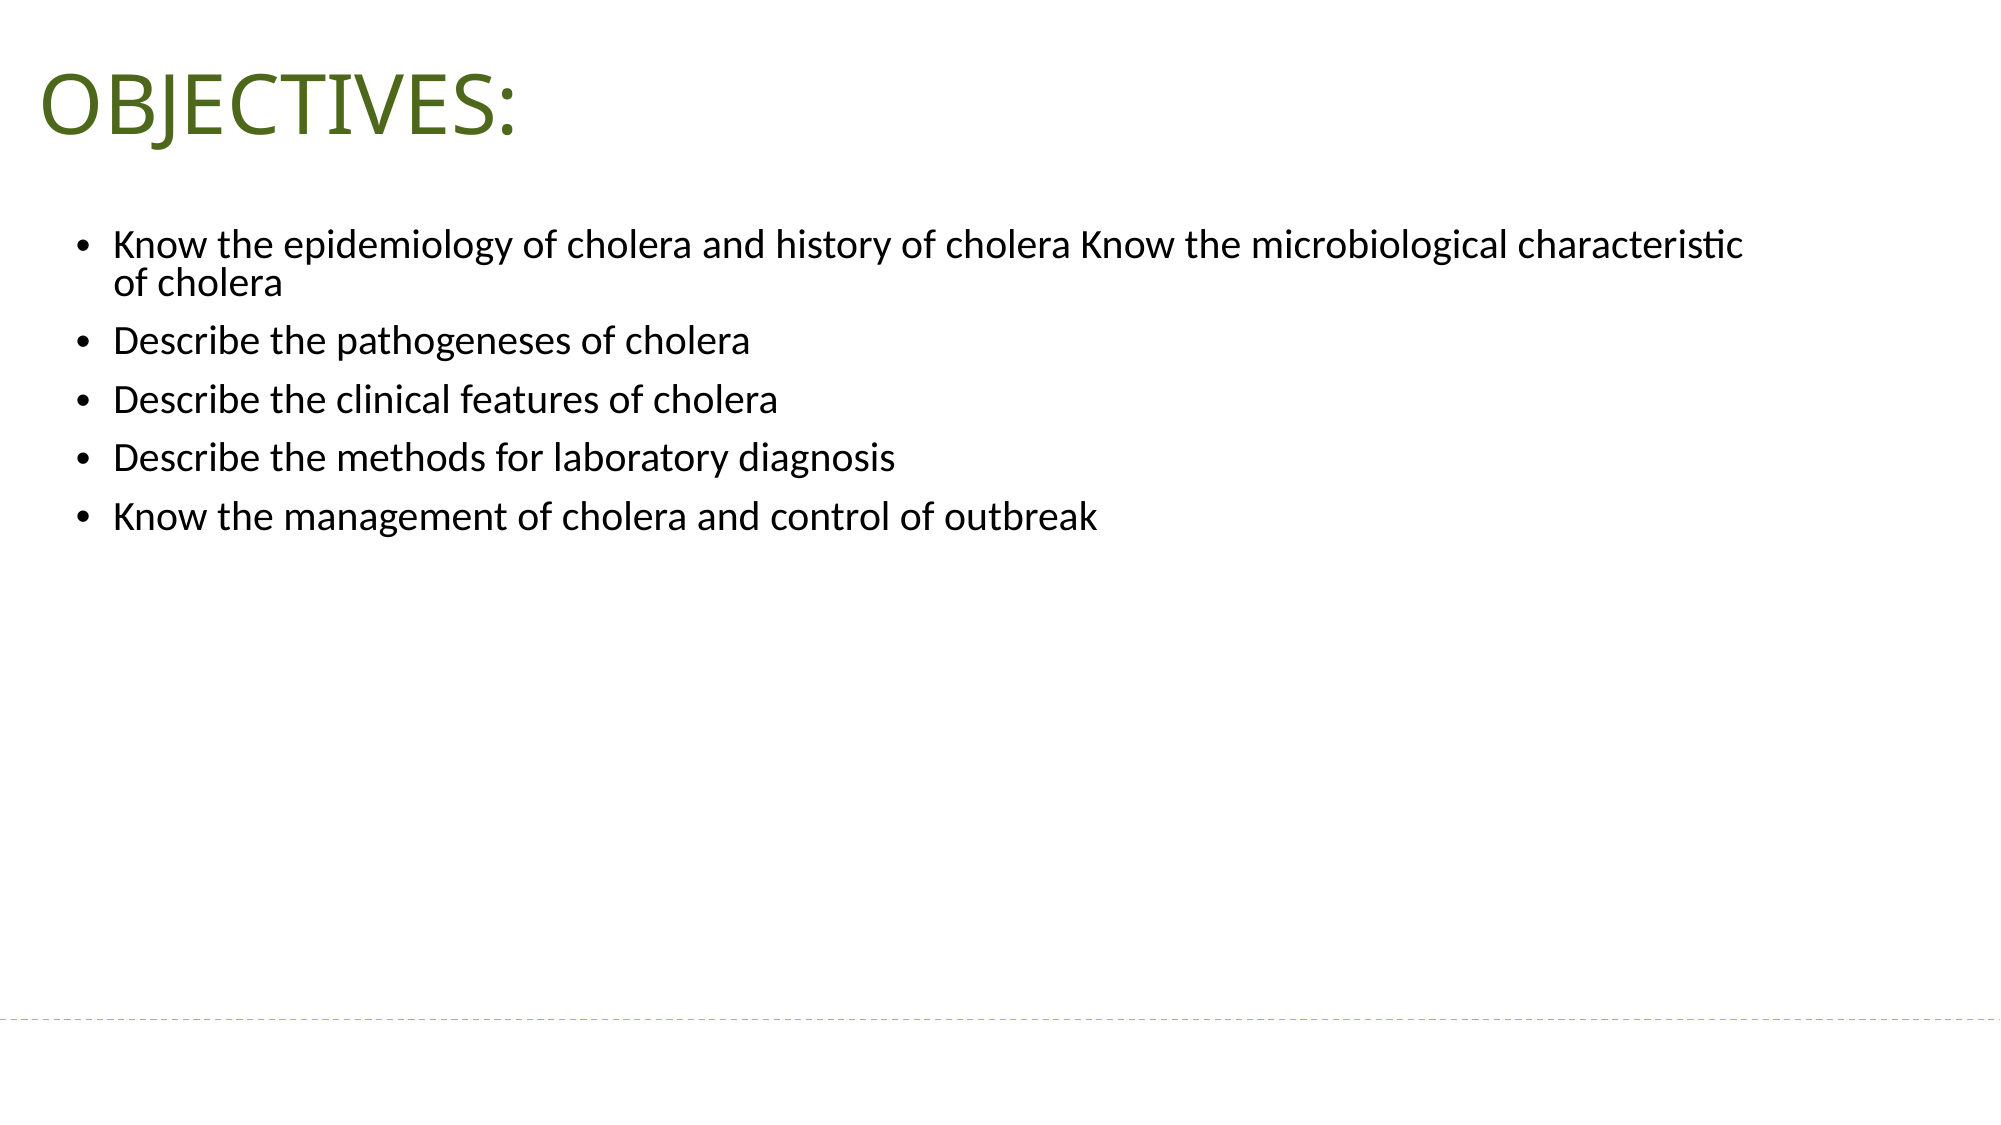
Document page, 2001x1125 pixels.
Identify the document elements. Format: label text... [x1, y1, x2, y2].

list Know the epidemiology of cholera and history of cholera Know the microbiological characteristic of cholera Describe the pathogeneses of cholera Describe the clinical features of cholera Describe the methods for laboratory diagnosis Know the management of cholera and control of outbreak [60, 221, 1786, 935]
title OBJECTIVES: [23, 44, 1749, 163]
